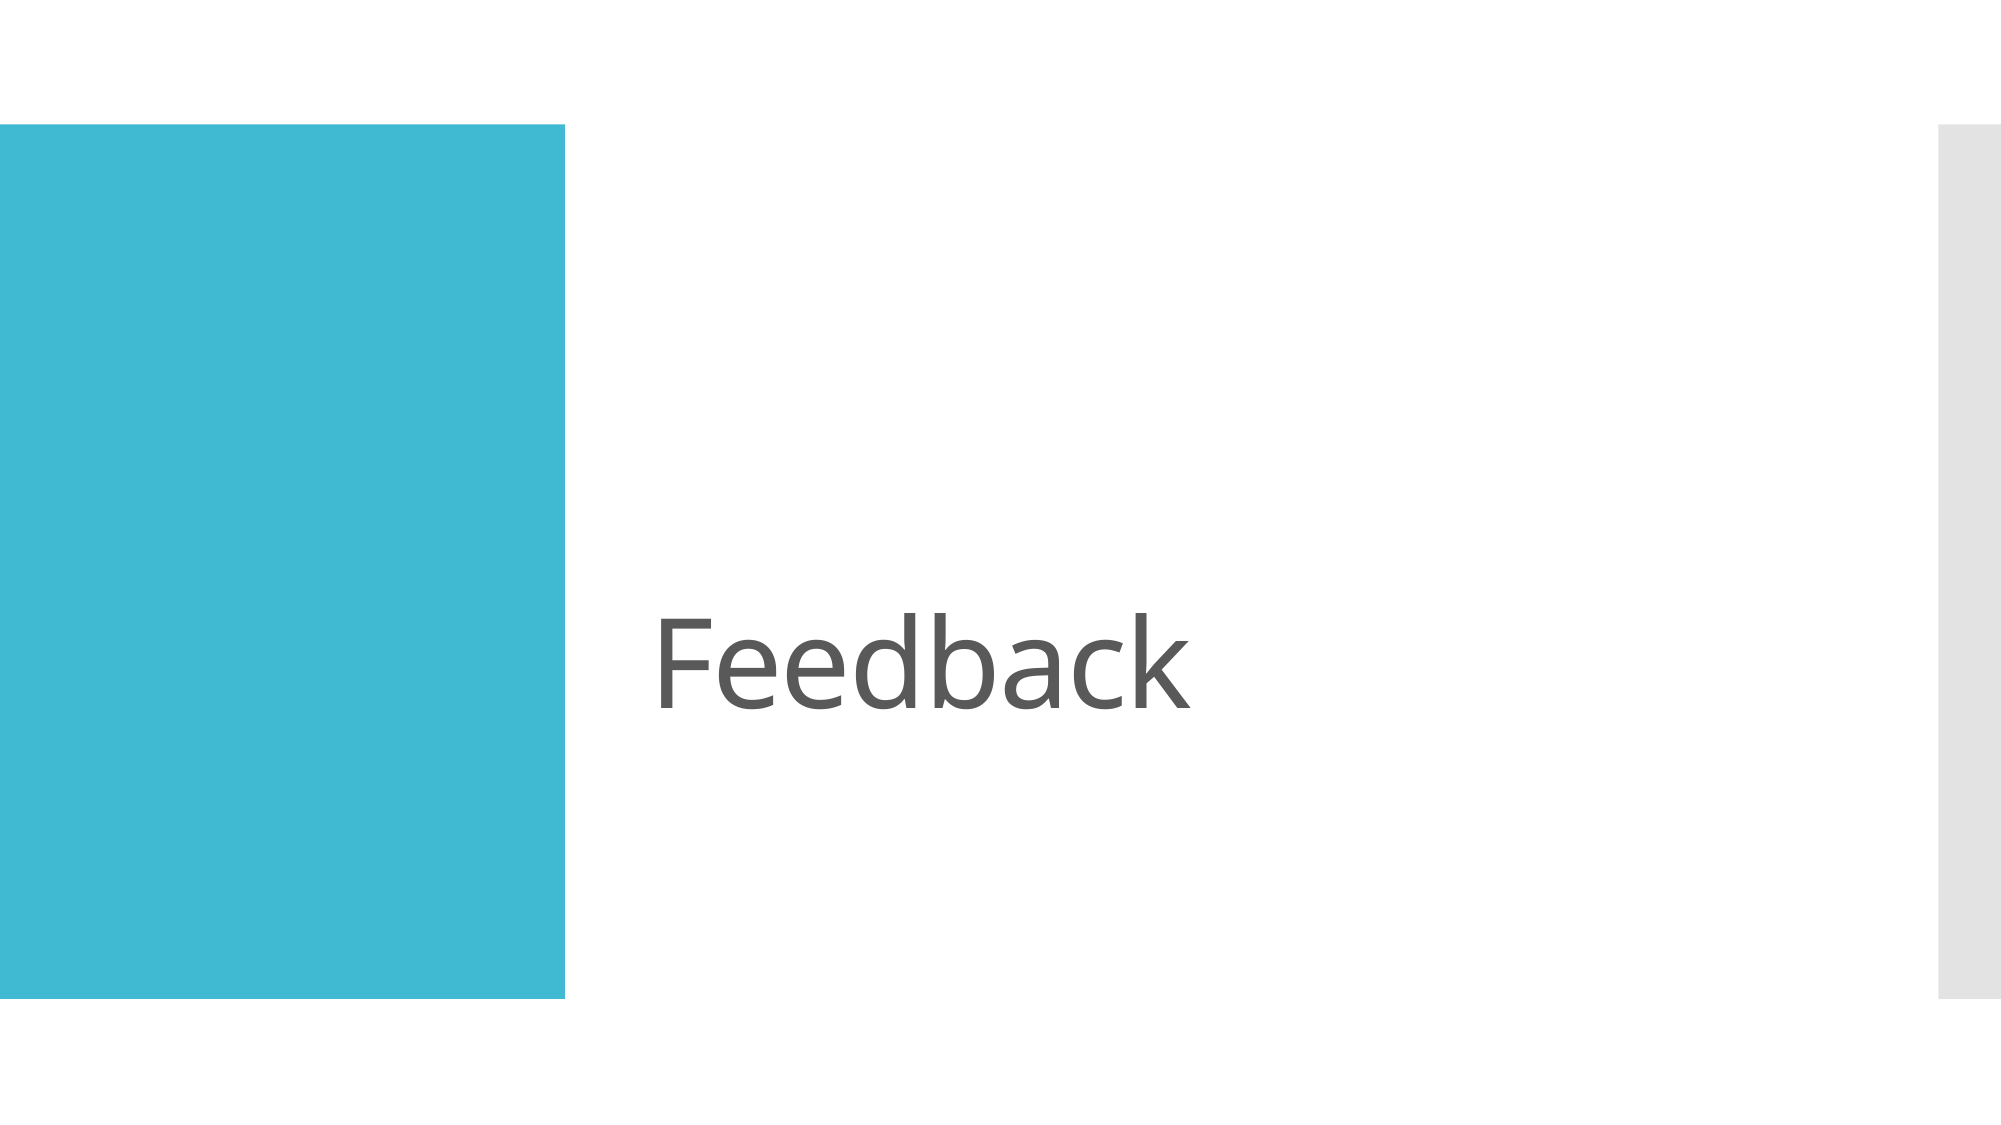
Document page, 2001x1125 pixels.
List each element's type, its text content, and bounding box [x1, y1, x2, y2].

title Feedback [634, 213, 1835, 747]
